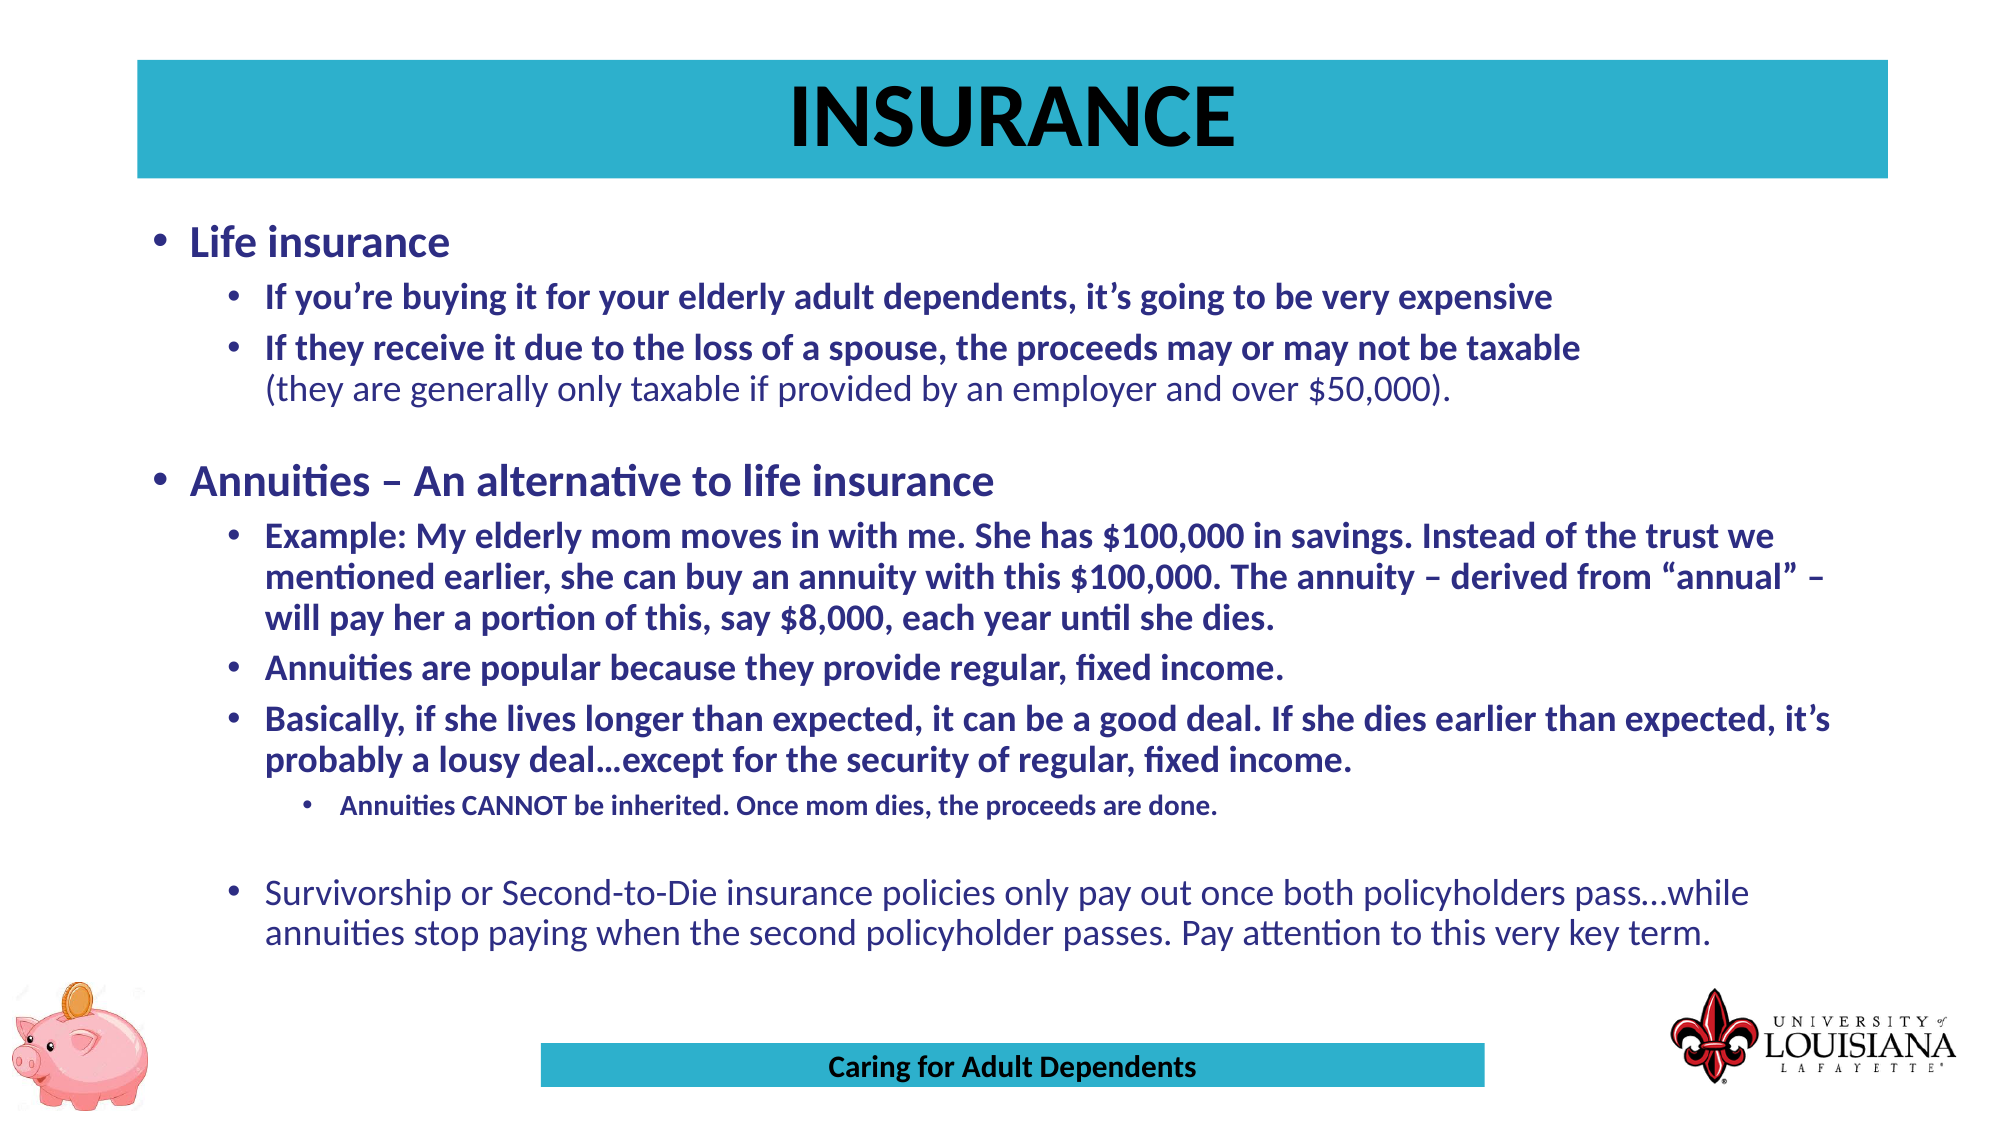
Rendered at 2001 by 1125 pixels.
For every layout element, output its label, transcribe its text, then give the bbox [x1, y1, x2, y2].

picture [1657, 977, 1982, 1091]
text_box INSURANCE [137, 59, 1888, 179]
text_box Caring for Adult Dependents [540, 1043, 1485, 1087]
list Life insurance If you’re buying it for your elderly adult dependents, it’s going to be very expensive If they receive it due to the loss of a spouse, the proceeds may or may not be taxable (they are generally only taxable if provided by an employer and over $50,000). Annuities – An alternative to life insurance Example: My elderly mom moves in with me. She has $100,000 in savings. Instead of the trust we mentioned earlier, she can buy an annuity with this $100,000. The annuity – derived from “annual” – will pay her a portion of this, say $8,000, each year until she dies. Annuities are popular because they provide regular, fixed income. Basically, if she lives longer than expected, it can be a good deal. If she dies earlier than expected, it’s probably a lousy deal…except for the security of regular, fixed income. Annuities CANNOT be inherited. Once mom dies, the proceeds are done. Survivorship or Second-to-Die insurance policies only pay out once both policyholders pass…while annuities stop paying when the second policyholder passes. Pay attention to this very key term. [137, 210, 1906, 1014]
picture [12, 982, 148, 1111]
